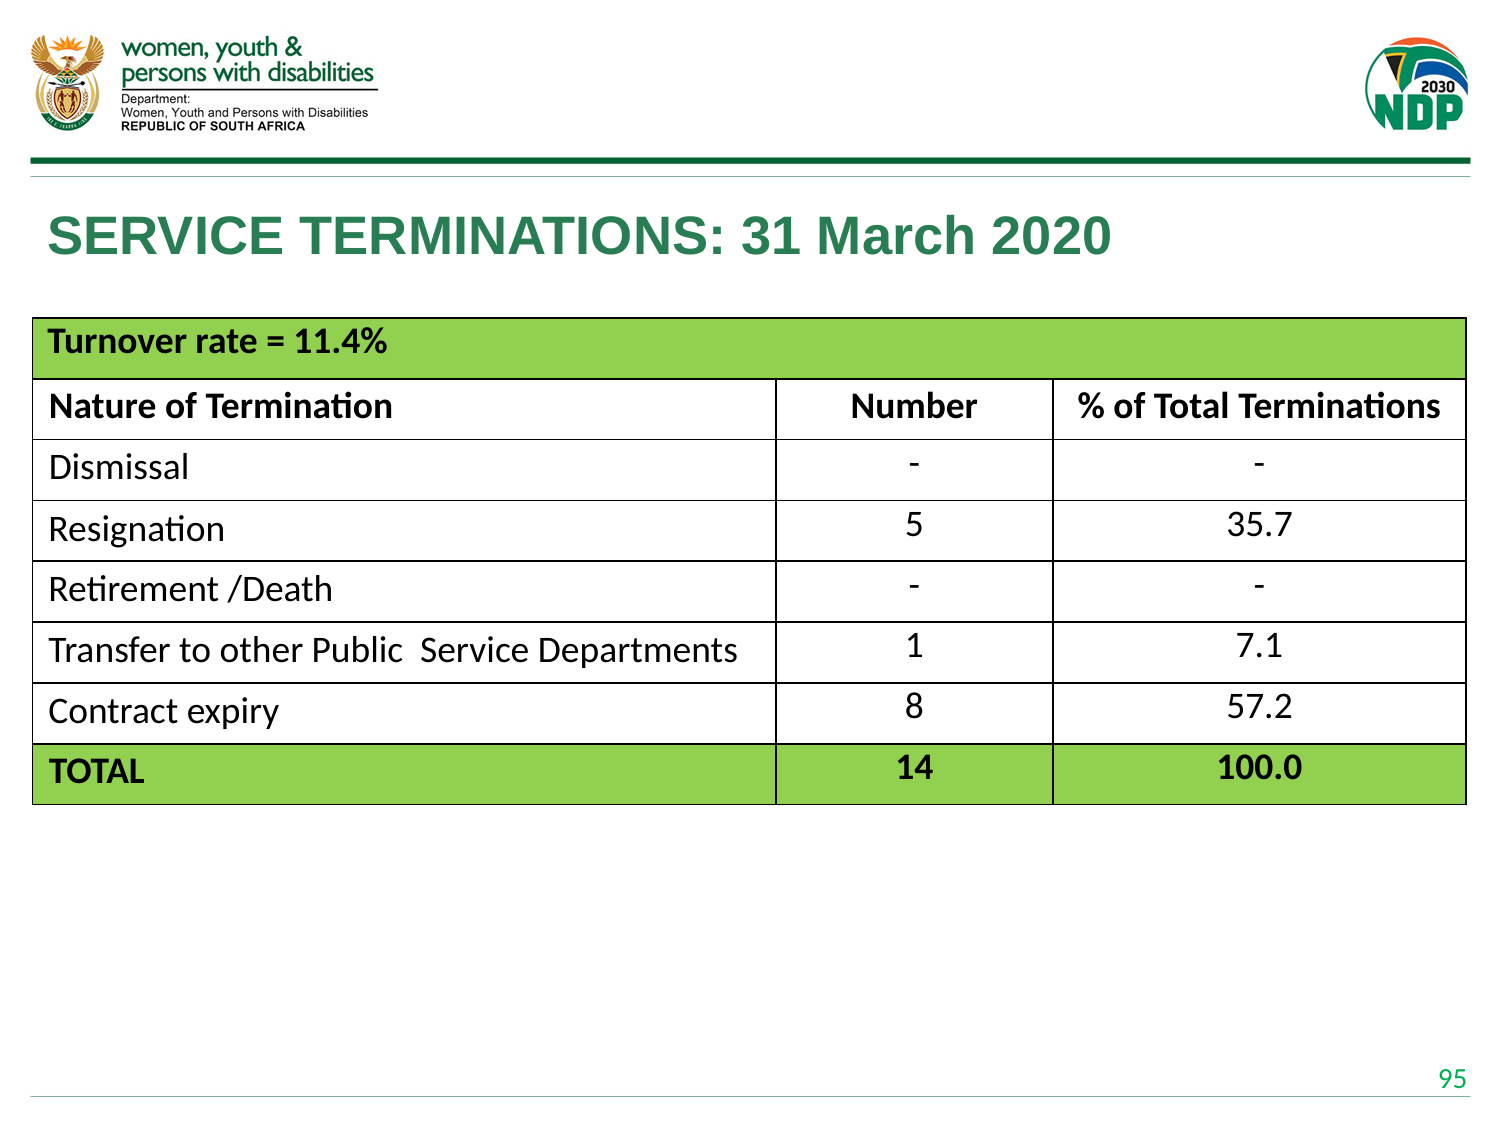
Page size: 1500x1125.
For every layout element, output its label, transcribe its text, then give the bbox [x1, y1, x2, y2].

table_cell Nature of Termination [33, 380, 775, 439]
table_cell Contract expiry [33, 684, 775, 743]
title SERVICE TERMINATIONS: 31 March 2020 [32, 185, 1466, 288]
table_cell Number [777, 380, 1052, 439]
table_cell - [777, 562, 1052, 621]
table_cell 8 [777, 684, 1052, 743]
table_cell Resignation [33, 501, 775, 560]
table_header Turnover rate = 11.4% [33, 319, 1465, 378]
table_cell Transfer to other Public Service Departments [33, 623, 775, 682]
table_cell 14 [777, 745, 1052, 804]
table_cell 5 [777, 501, 1052, 560]
table_cell Retirement /Death [33, 562, 775, 621]
table_cell 57.2 [1054, 684, 1465, 743]
table_cell - [1054, 440, 1465, 500]
table_cell TOTAL [33, 745, 775, 804]
table_cell 100.0 [1054, 745, 1465, 804]
table_cell 35.7 [1054, 501, 1465, 560]
table_cell 7.1 [1054, 623, 1465, 682]
picture [1, 0, 1499, 1125]
table_cell - [1054, 562, 1465, 621]
table_cell Dismissal [33, 440, 775, 500]
table_cell % of Total Terminations [1054, 380, 1465, 439]
table_cell 1 [777, 623, 1052, 682]
table_cell - [777, 440, 1052, 500]
